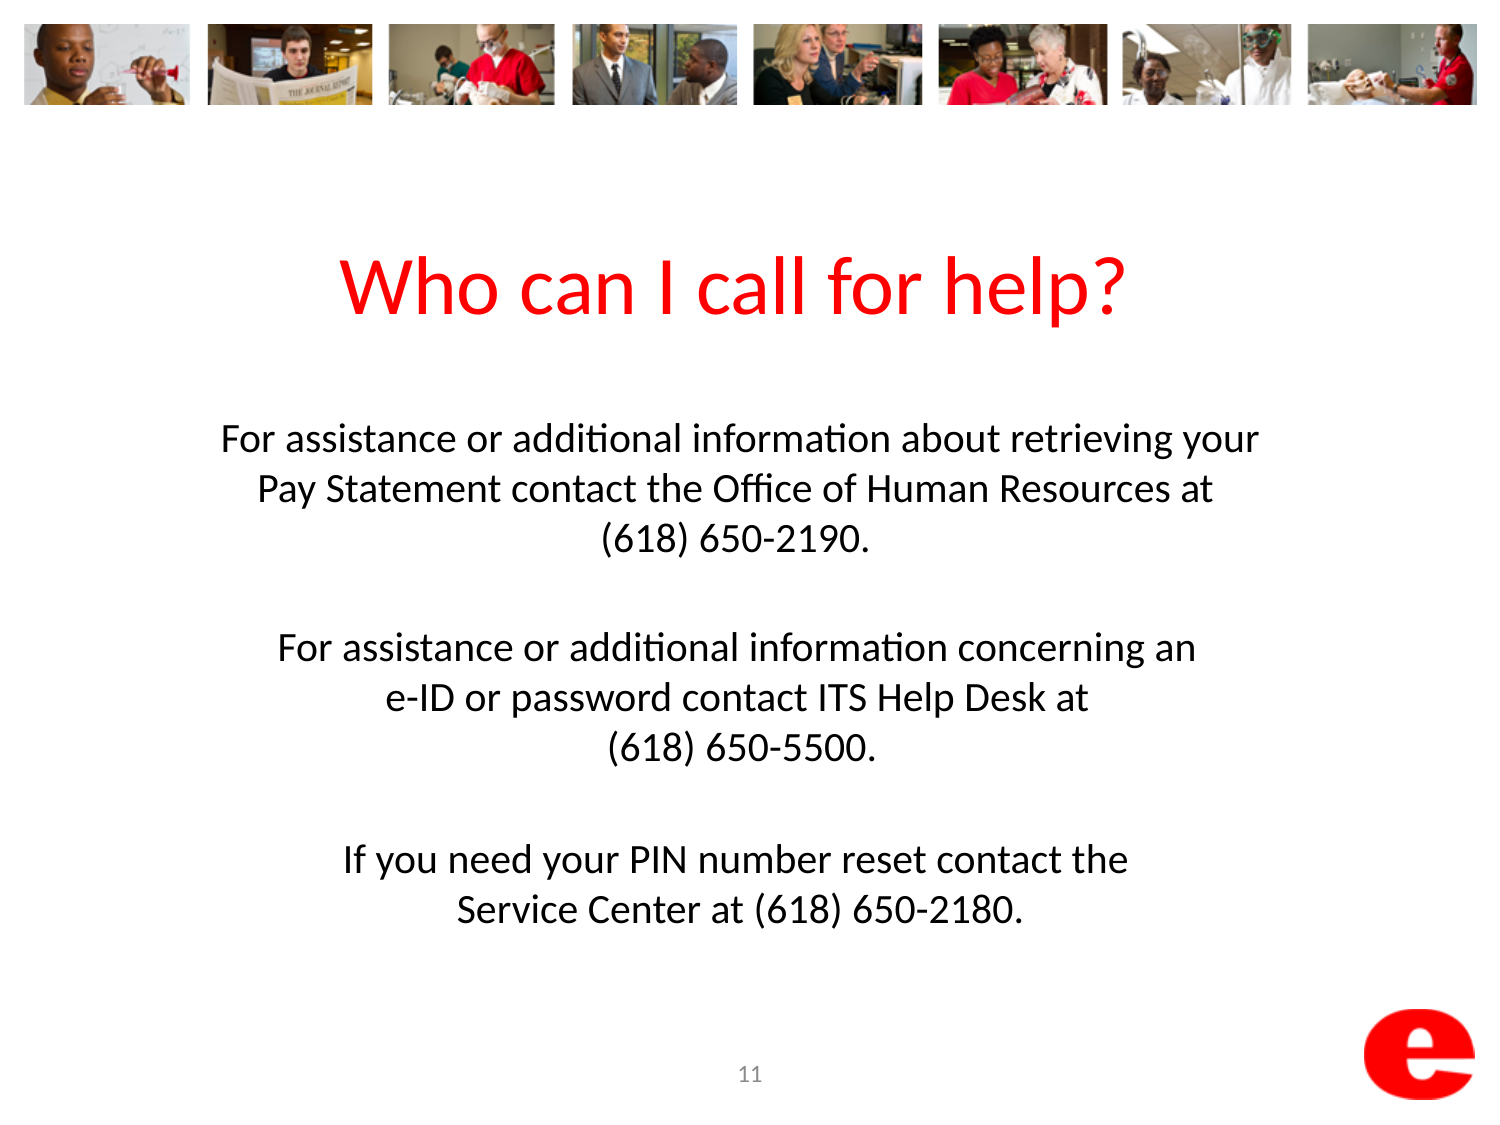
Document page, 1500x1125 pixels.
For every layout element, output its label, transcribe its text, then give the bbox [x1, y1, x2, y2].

picture [1364, 1009, 1475, 1100]
title Who can I call for help? [68, 212, 1419, 350]
picture [24, 24, 1477, 105]
text_box For assistance or additional information about retrieving your Pay Statement contact the Office of Human Resources at (618) 650-2190. [184, 403, 1297, 568]
text_box If you need your PIN number reset contact the Service Center at (618) 650-2180. [271, 824, 1210, 940]
slide_number 11 [575, 1042, 925, 1103]
text_box For assistance or additional information concerning an e-ID or password contact ITS Help Desk at (618) 650-5500. [160, 612, 1325, 778]
